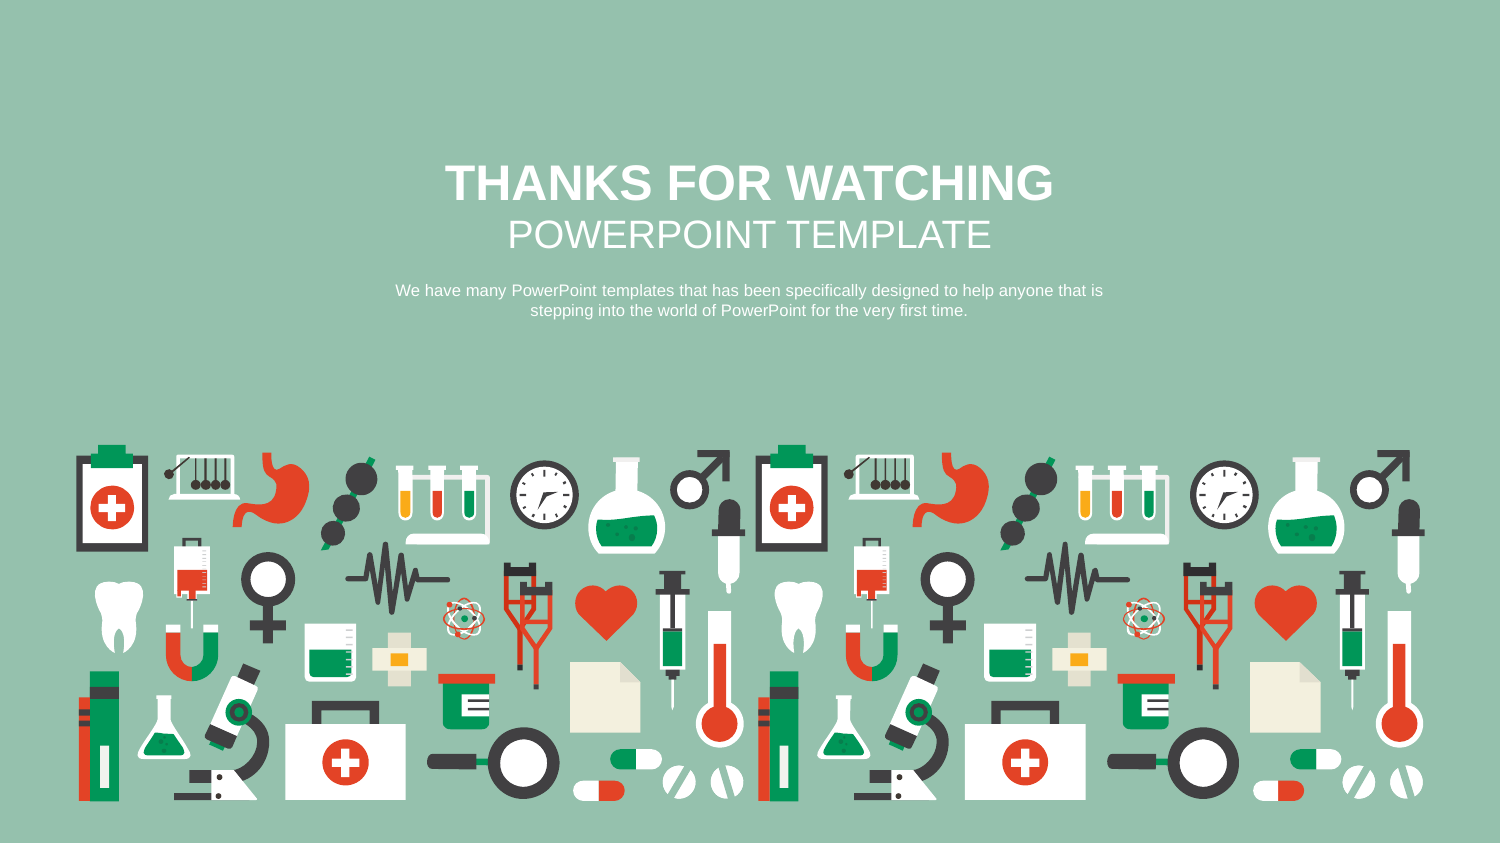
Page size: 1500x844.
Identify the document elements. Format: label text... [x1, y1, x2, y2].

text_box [76, 444, 1425, 803]
text_box THANKS FOR WATCHING [444, 149, 1055, 210]
text_box POWERPOINT TEMPLATE [507, 209, 993, 257]
text_box We have many PowerPoint templates that has been specifically designed to help anyone that is stepping into the world of PowerPoint for the very first time. [371, 279, 1129, 320]
